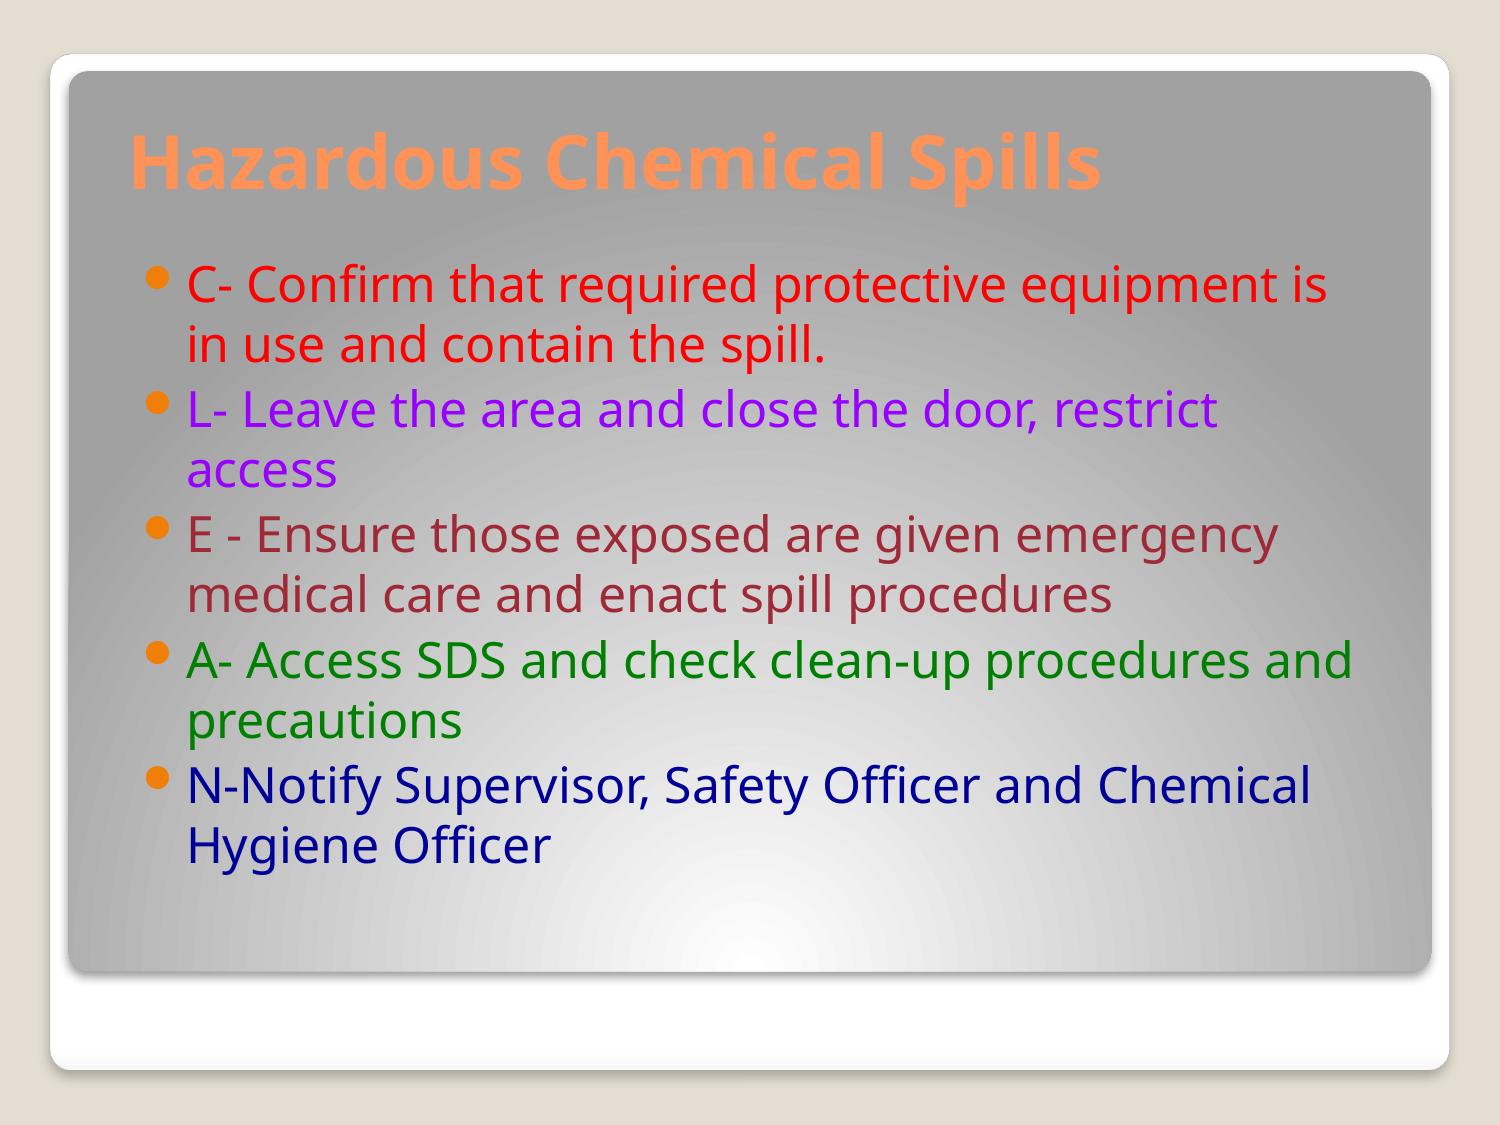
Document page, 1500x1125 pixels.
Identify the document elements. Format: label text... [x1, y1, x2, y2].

title Hazardous Chemical Spills [112, 99, 1388, 213]
list C- Confirm that required protective equipment is in use and contain the spill. L- Leave the area and close the door, restrict access E - Ensure those exposed are given emergency medical care and enact spill procedures A- Access SDS and check clean-up procedures and precautions N-Notify Supervisor, Safety Officer and Chemical Hygiene Officer [112, 237, 1388, 963]
